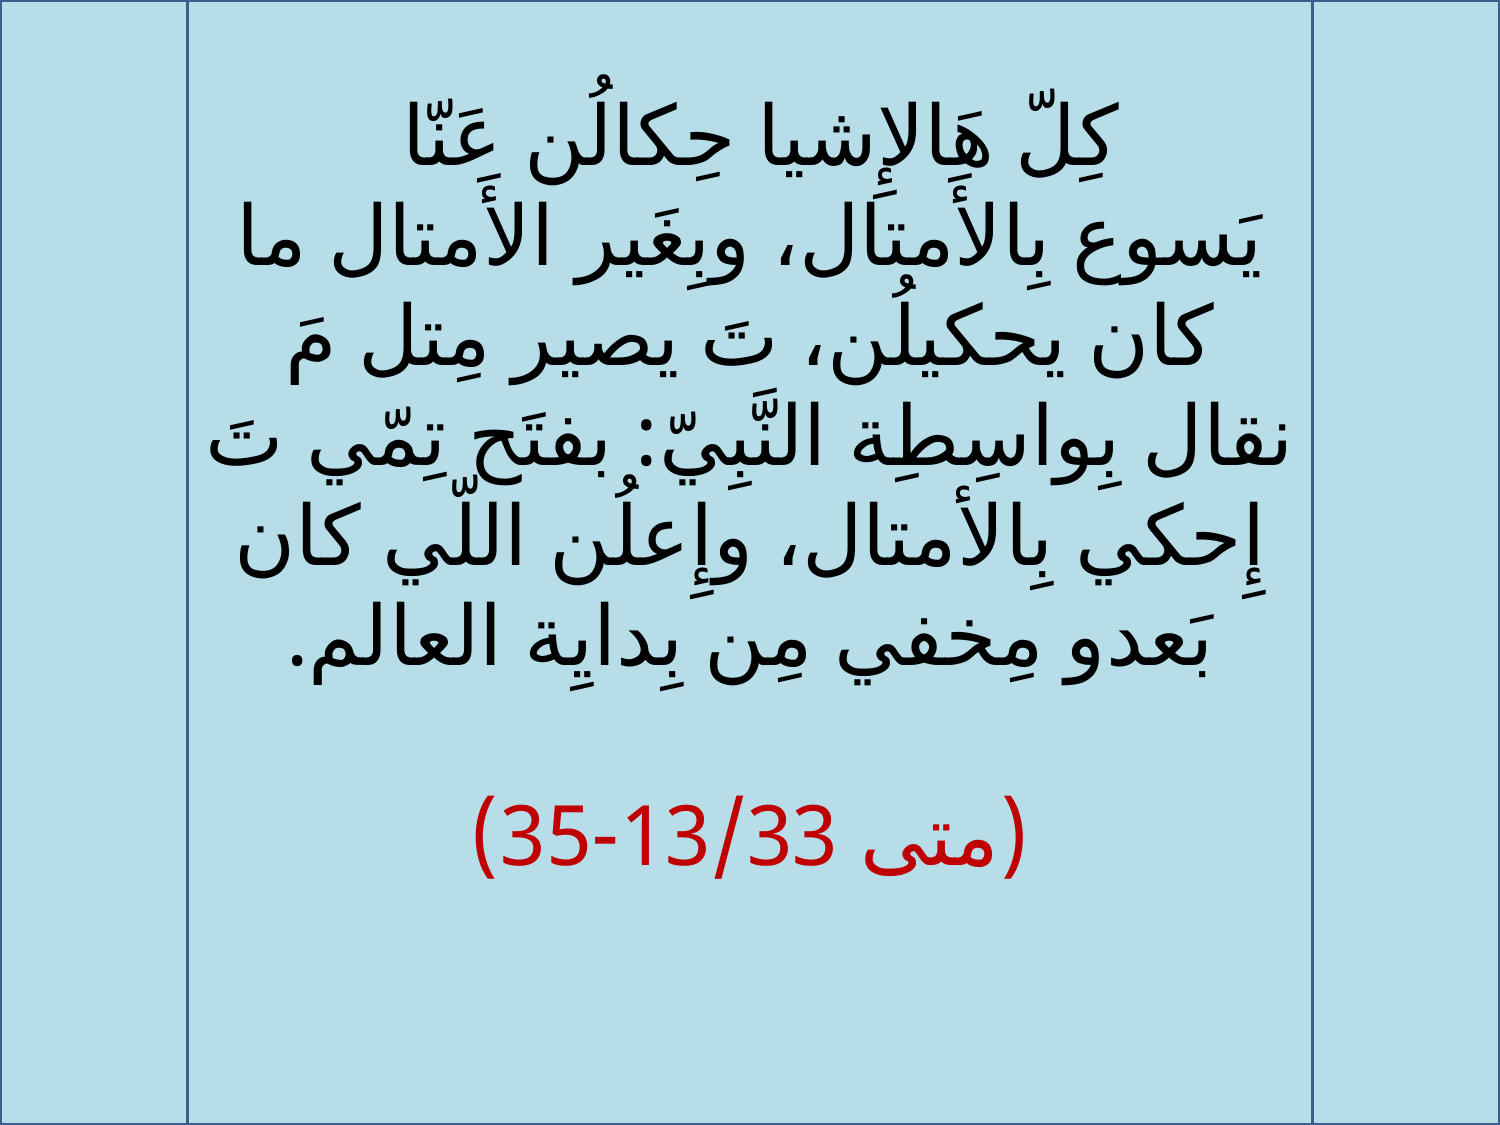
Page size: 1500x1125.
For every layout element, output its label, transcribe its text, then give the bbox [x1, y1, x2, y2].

text_box كِلّ هَالإِشيا حِكالُن عَنّا يَسوع بِالأَمتال، وبِغَير الأَمتال ما كان يحكيلُن، تَ يصير مِتل مَ نقال بِواسِطِة النَّبِيّ: بفتَح تِمّي تَ إِحكي بِالأمتال، وإِعلُن اللّي كان بَعدو مِخفي مِن بِدايِة العالم. (متى 13/33-35) [0, 0, 1500, 1125]
